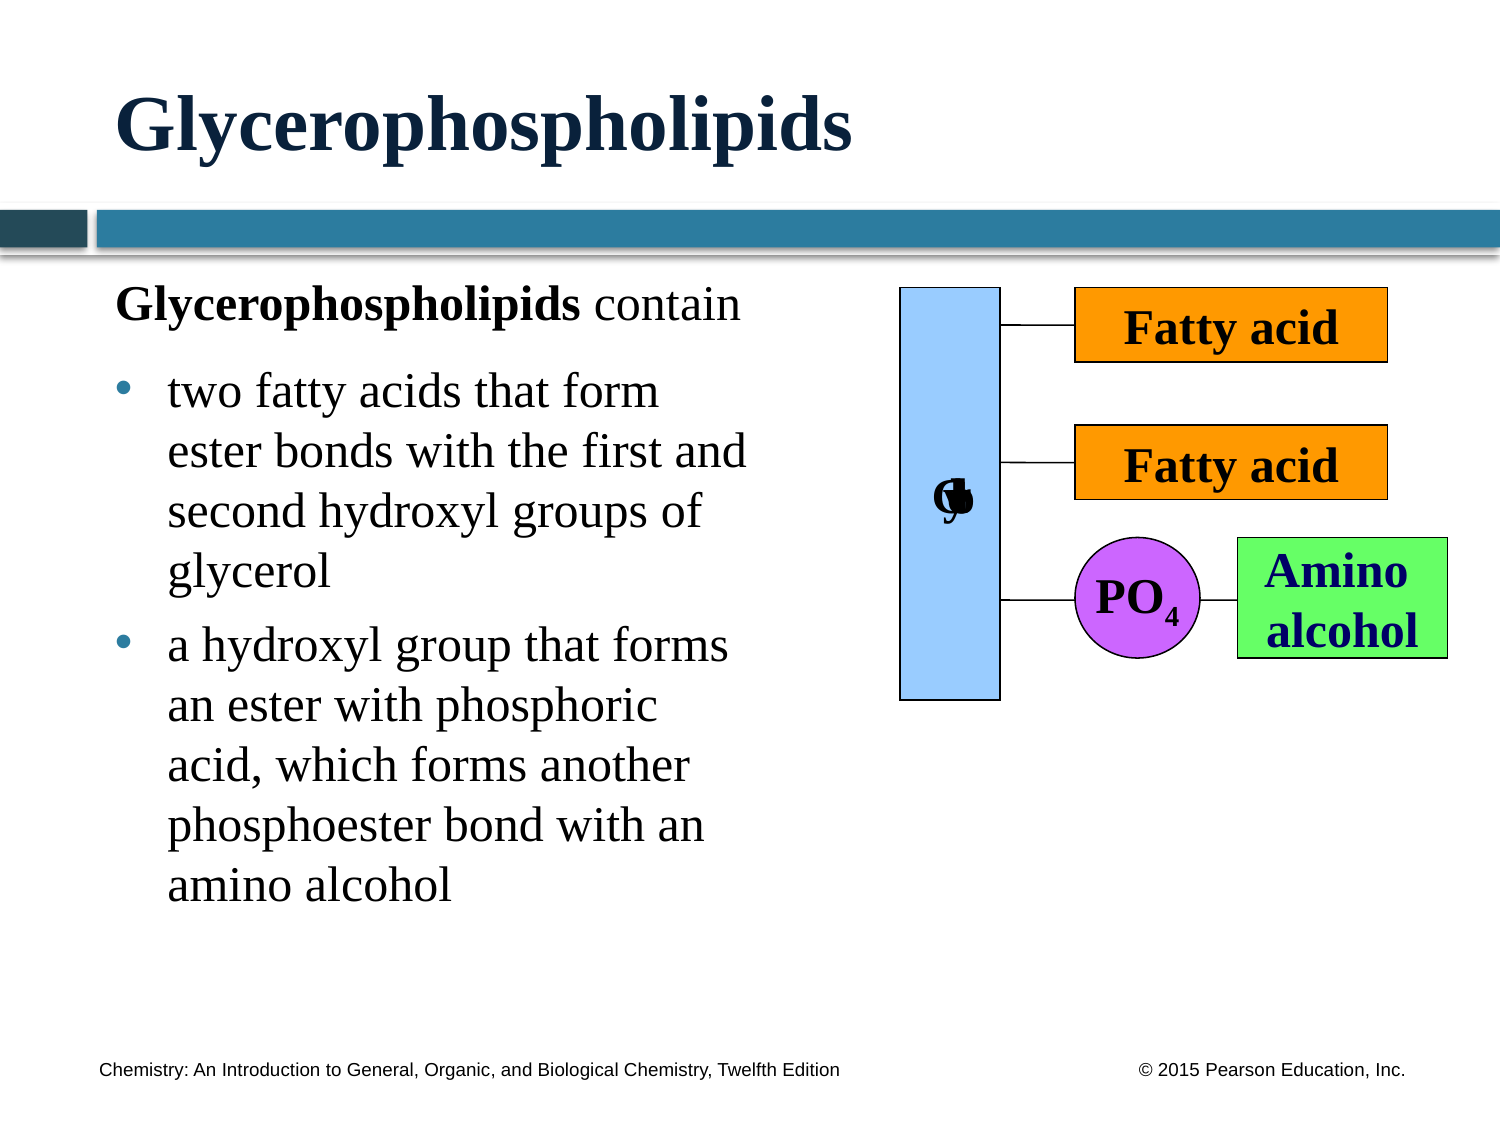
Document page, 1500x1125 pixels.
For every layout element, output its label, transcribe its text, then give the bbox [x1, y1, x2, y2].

text_box Fatty acid [1074, 424, 1388, 500]
text_box Amino alcohol [1237, 537, 1448, 658]
text_box Fatty acid [1074, 287, 1388, 363]
text_box Glycerol [900, 287, 1000, 700]
title Glycerophospholipids [99, 37, 1370, 200]
list Glycerophospholipids contain two fatty acids that form ester bonds with the first and second hydroxyl groups of glycerol a hydroxyl group that forms an ester with phosphoric acid, which forms another phosphoester bond with an amino alcohol [99, 262, 775, 938]
text_box PO4 [1074, 537, 1201, 659]
